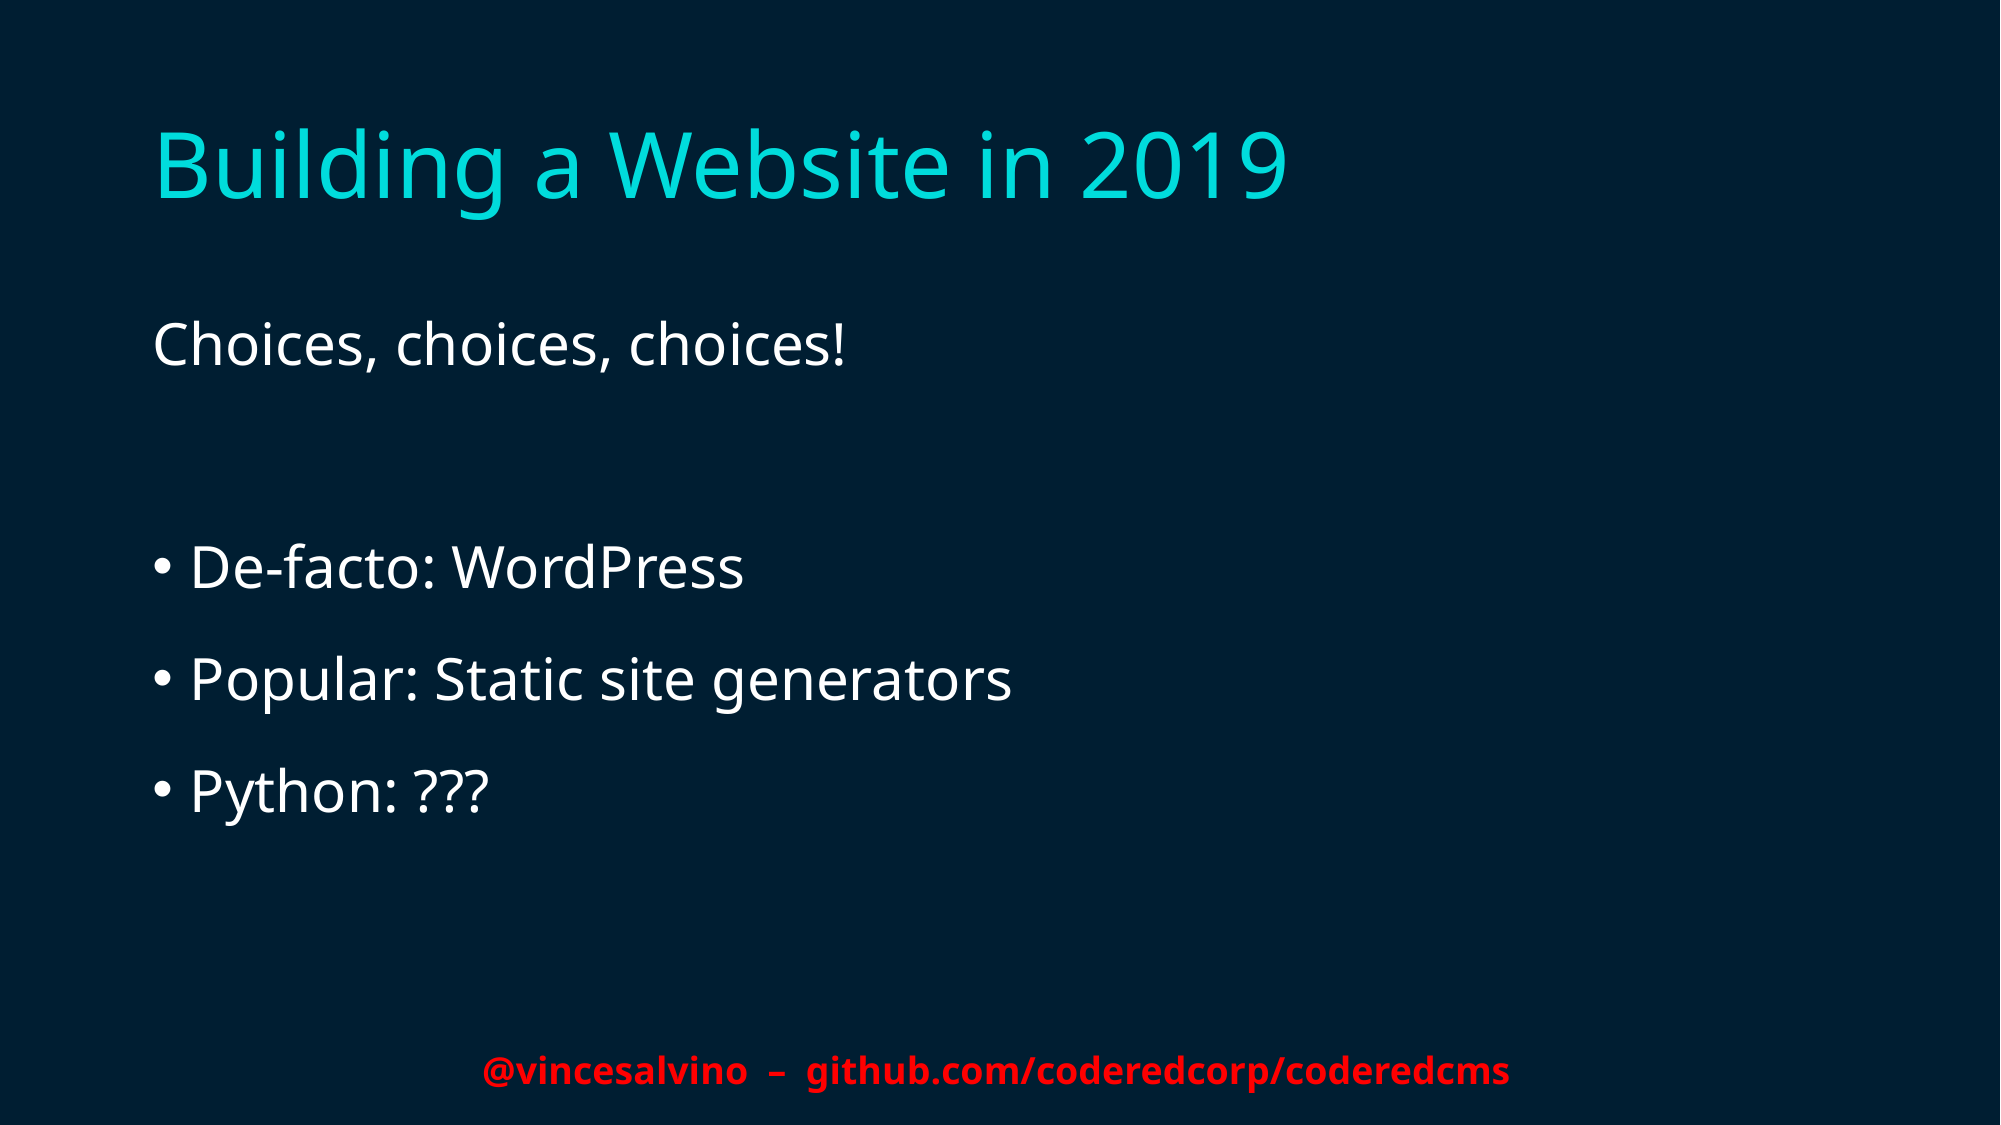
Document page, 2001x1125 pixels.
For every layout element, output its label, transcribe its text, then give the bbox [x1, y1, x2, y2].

title Building a Website in 2019 [137, 59, 1863, 278]
list Choices, choices, choices! De-facto: WordPress Popular: Static site generators Python: ??? [137, 299, 1863, 1014]
footer @vincesalvino – github.com/coderedcorp/coderedcms [373, 1042, 1621, 1103]
